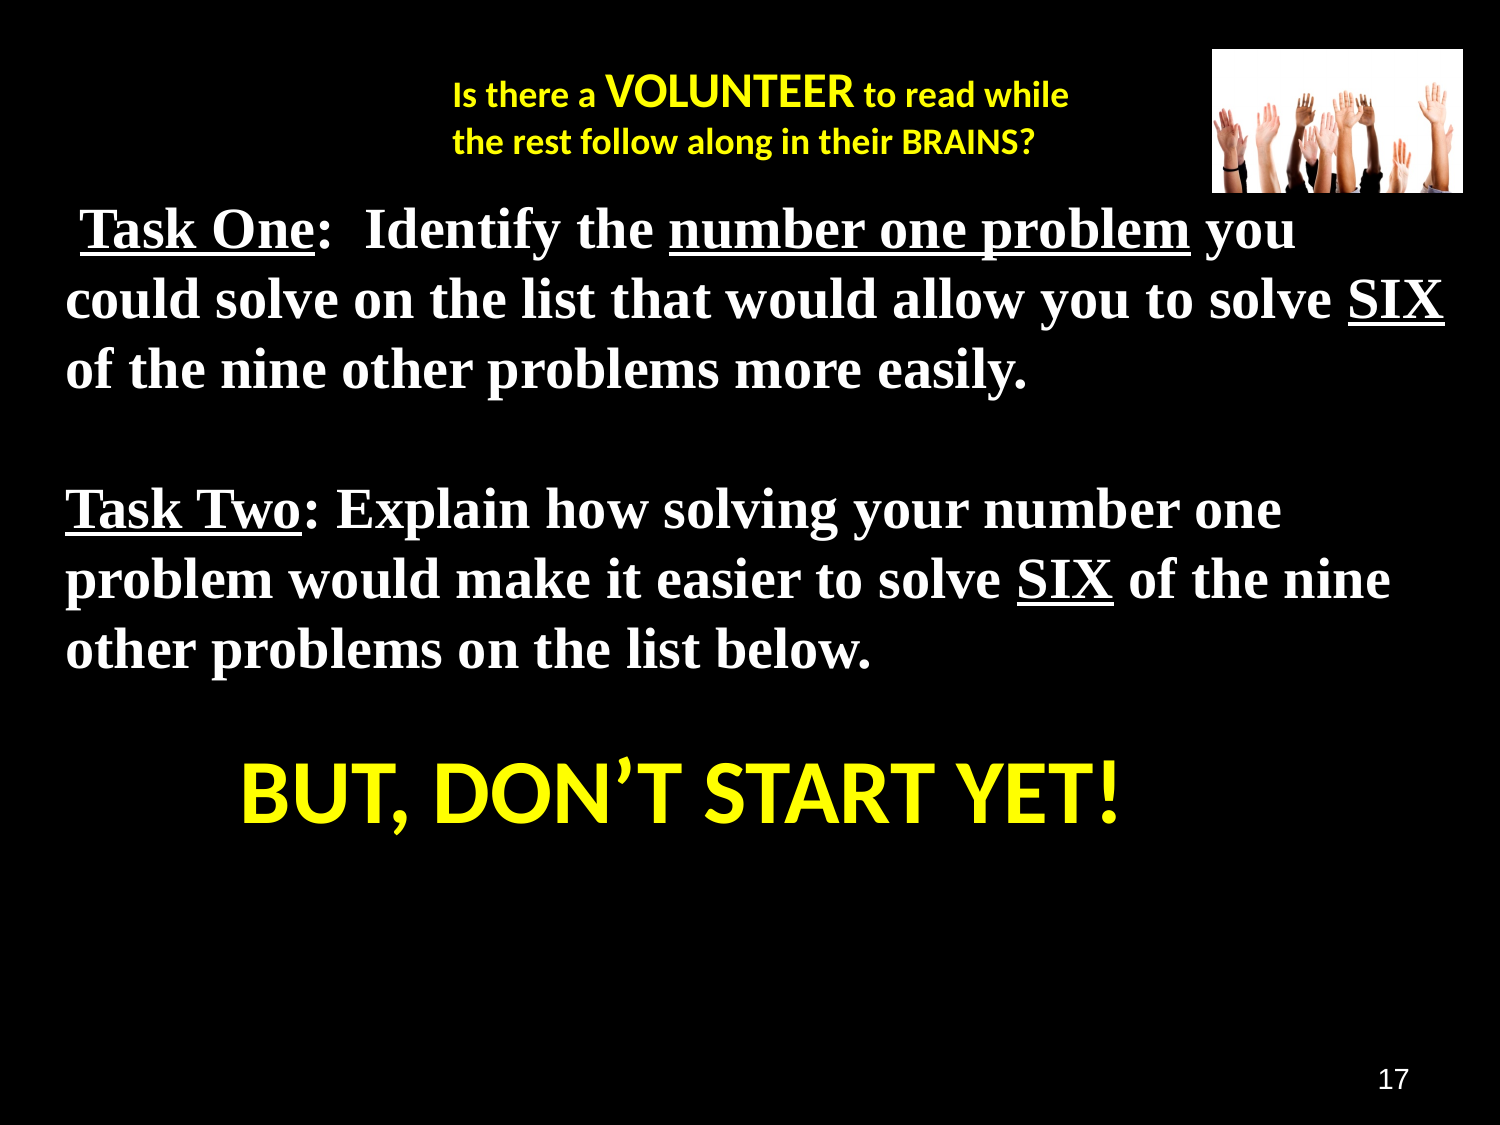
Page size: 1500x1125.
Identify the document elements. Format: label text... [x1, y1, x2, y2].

text_box Is there a VOLUNTEER to read while the rest follow along in their BRAINS? [437, 49, 1088, 170]
list Task One: Identify the number one problem you could solve on the list that would allow you to solve SIX of the nine other problems more easily. Task Two: Explain how solving your number one problem would make it easier to solve SIX of the nine other problems on the list below. [50, 183, 1463, 1125]
picture [1212, 49, 1463, 194]
slide_number 17 [1074, 1024, 1425, 1103]
text_box BUT, DON’T START YET! [225, 724, 1150, 849]
